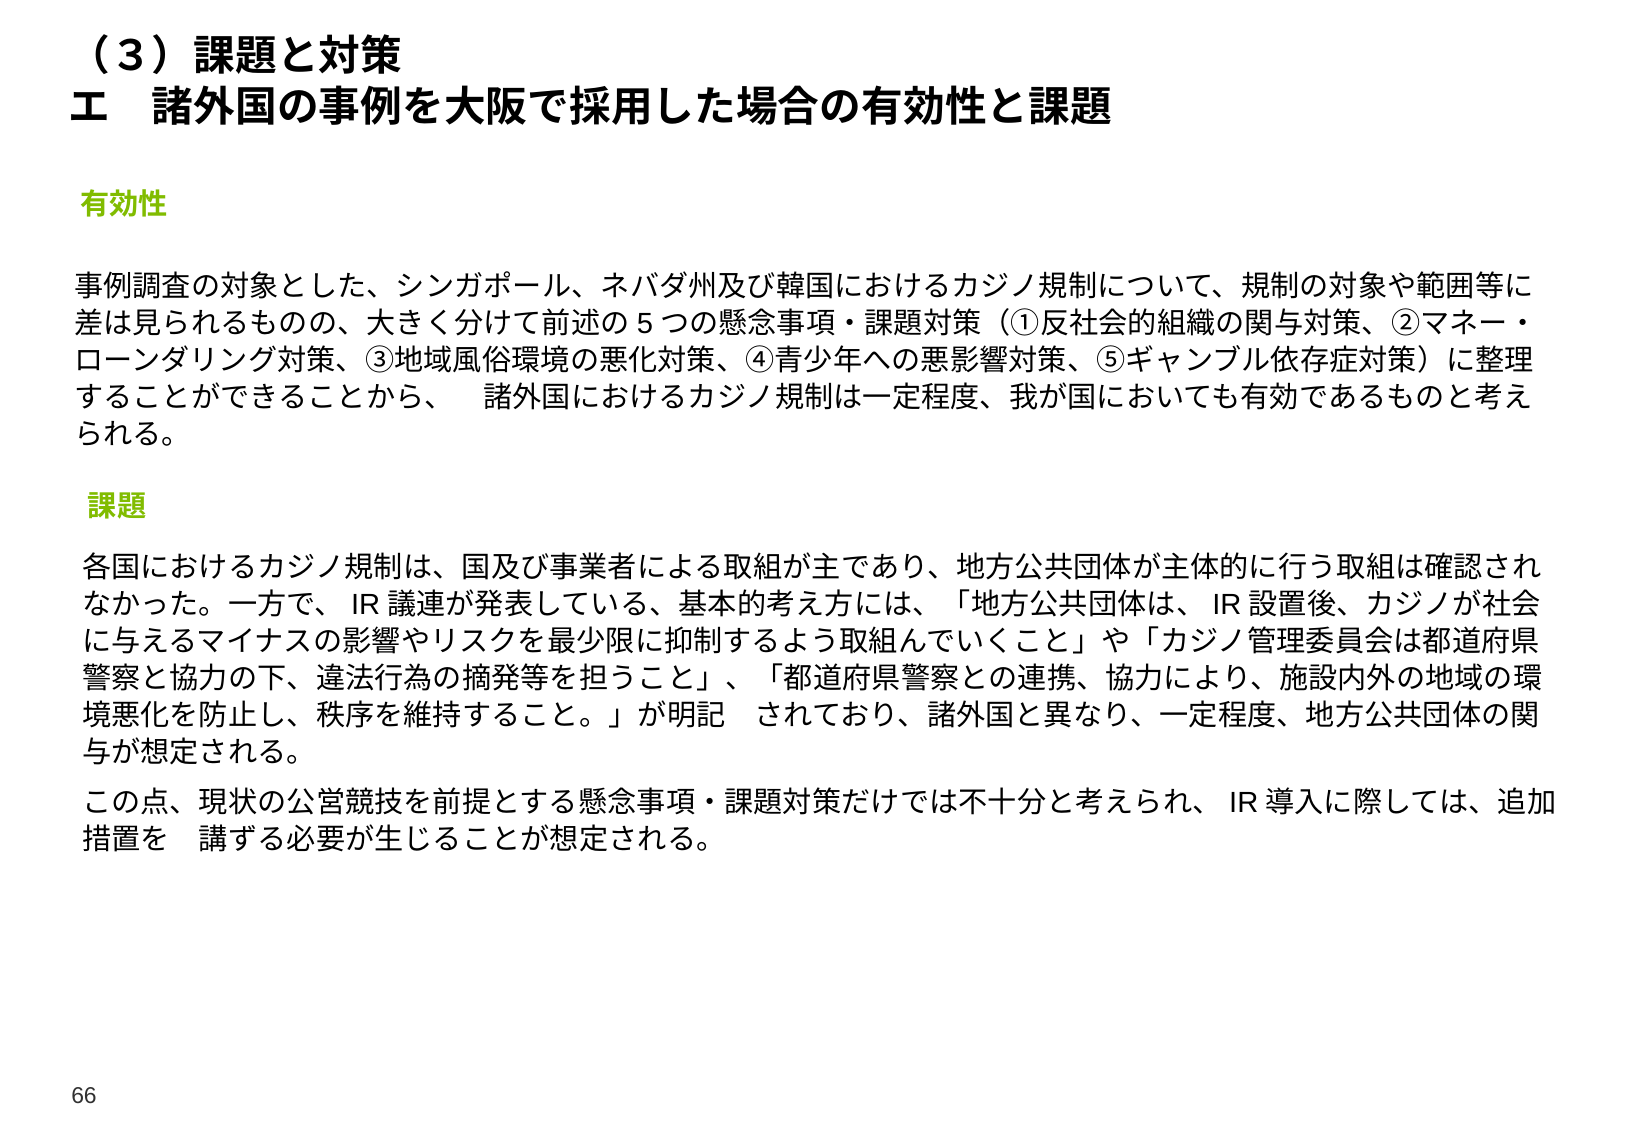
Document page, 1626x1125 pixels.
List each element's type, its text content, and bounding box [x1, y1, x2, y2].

list 有効性 [68, 166, 777, 238]
text_box 事例調査の対象とした、シンガポール、ネバダ州及び韓国におけるカジノ規制について、規制の対象や範囲等に差は見られるものの、大きく分けて前述の5つの懸念事項・課題対策（①反社会的組織の関与対策、②マネー・ローンダリング対策、③地域風俗環境の悪化対策、④青少年への悪影響対策、⑤ギャンブル依存症対策）に整理することができることから、 諸外国におけるカジノ規制は一定程度、我が国においても有効であるものと考えられる。 [68, 259, 1557, 433]
text_box 各国におけるカジノ規制は、国及び事業者による取組が主であり、地方公共団体が主体的に行う取組は確認されなかった。一方で、IR議連が発表している、基本的考え方には、「地方公共団体は、IR設置後、カジノが社会に与えるマイナスの影響やリスクを最少限に抑制するよう取組んでいくこと」や「カジノ管理委員会は都道府県警察と協力の下、違法行為の摘発等を担うこと」、「都道府県警察との連携、協力により、施設内外の地域の環境悪化を防止し、秩序を維持すること。」が明記 されており、諸外国と異なり、一定程度、地方公共団体の関与が想定される。 この点、現状の公営競技を前提とする懸念事項・課題対策だけでは不十分と考えられ、IR導入に際しては、追加措置を 講ずる必要が生じることが想定される。 [76, 540, 1574, 808]
text_box 課題 [76, 468, 785, 539]
slide_number 66 [67, 1080, 97, 1109]
title （３）課題と対策 エ 諸外国の事例を大阪で採用した場合の有効性と課題 [68, 22, 1557, 130]
